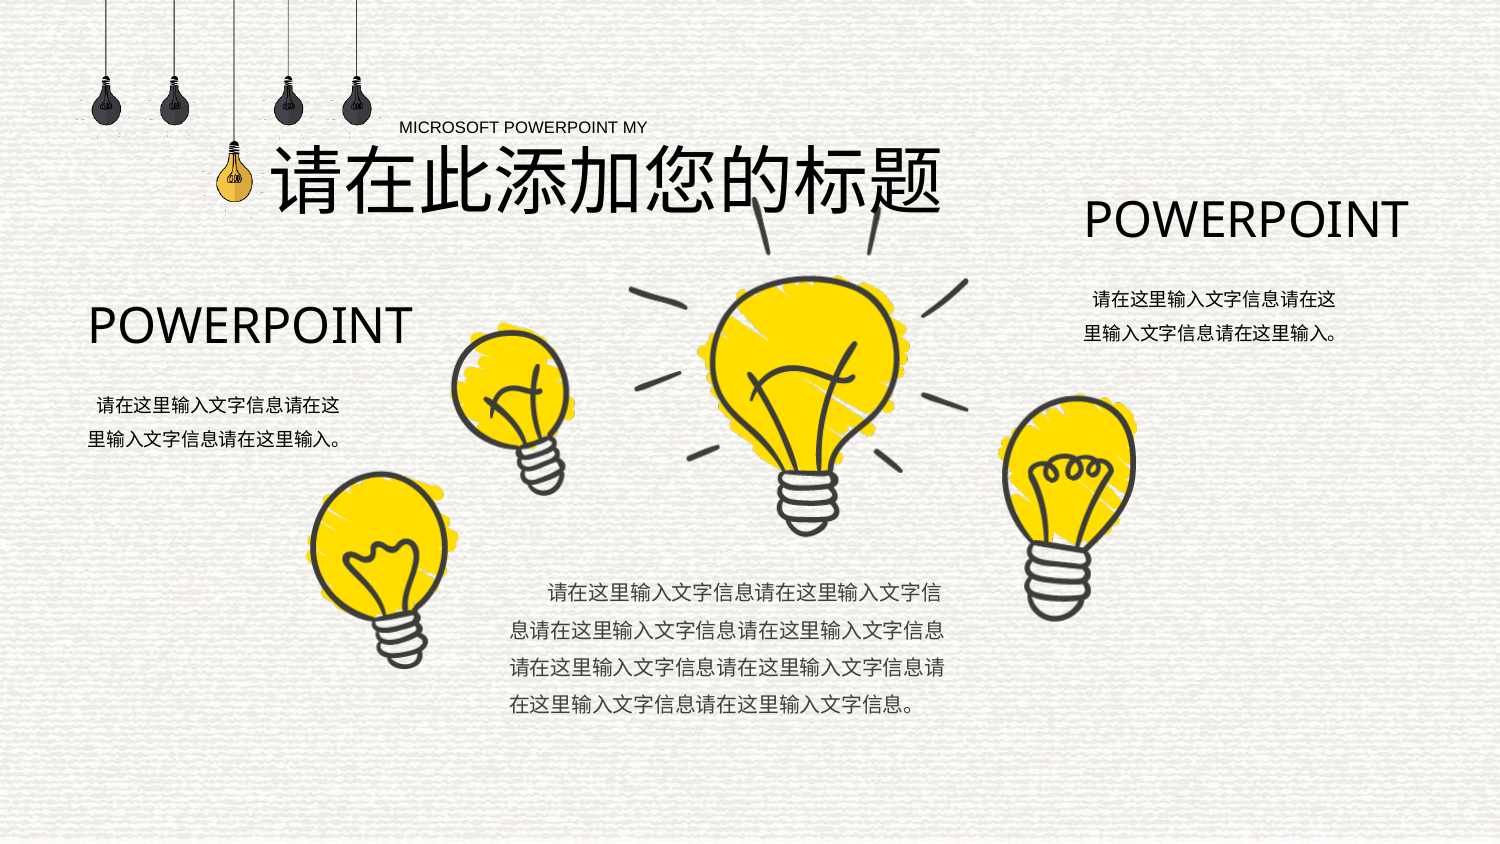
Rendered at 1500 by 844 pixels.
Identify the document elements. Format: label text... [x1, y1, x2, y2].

text_box 请在这里输入文字信息请在这里输入文字信息请在这里输入文字信息请在这里输入文字信息请在这里输入文字信息请在这里输入文字信息请在这里输入文字信息请在这里输入文字信息。 [494, 678, 963, 762]
text_box POWERPOINT [1068, 179, 1483, 255]
text_box 请在这里输入文字信息请在这里输入文字信息请在这里输入。 [72, 375, 300, 491]
picture [0, 0, 1500, 844]
text_box POWERPOINT [72, 285, 300, 361]
text_box MICROSOFT POWERPOINT MY [387, 109, 668, 144]
text_box 请在此添加您的标题 [387, 126, 1022, 195]
text_box 请在这里输入文字信息请在这里输入文字信息请在这里输入。 [1142, 269, 1360, 385]
